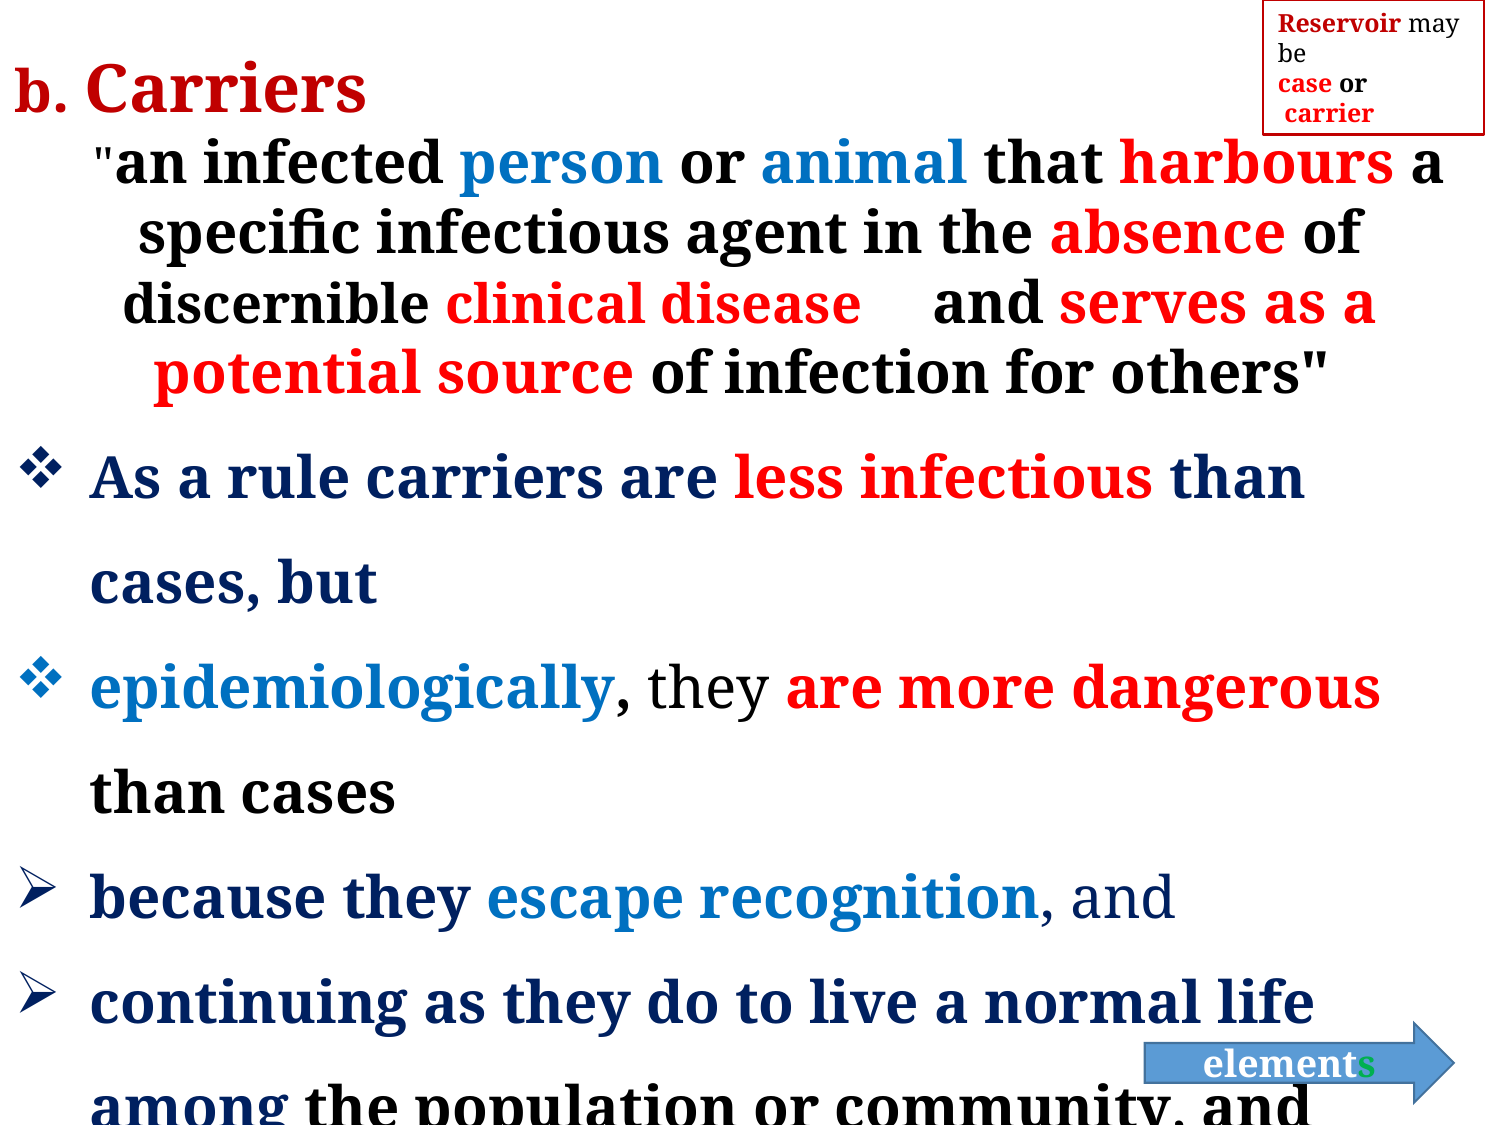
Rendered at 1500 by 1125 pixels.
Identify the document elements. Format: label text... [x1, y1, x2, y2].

text_box b. Carriers "an infected person or animal that harbours a specific infectious agent in the absence of discernible clinical disease and serves as a potential source of infection for others" As a rule carriers are less infectious than cases, but epidemiologically, they are more dangerous than cases because they escape recognition, and continuing as they do to live a normal life among the population or community, and infect the susceptible individuals over a wider area and longer period of time, under favourable conditions. [0, 37, 1500, 1125]
text_box Reservoir may be case or carrier [1263, 0, 1485, 37]
text_box elements [1143, 1020, 1456, 1106]
